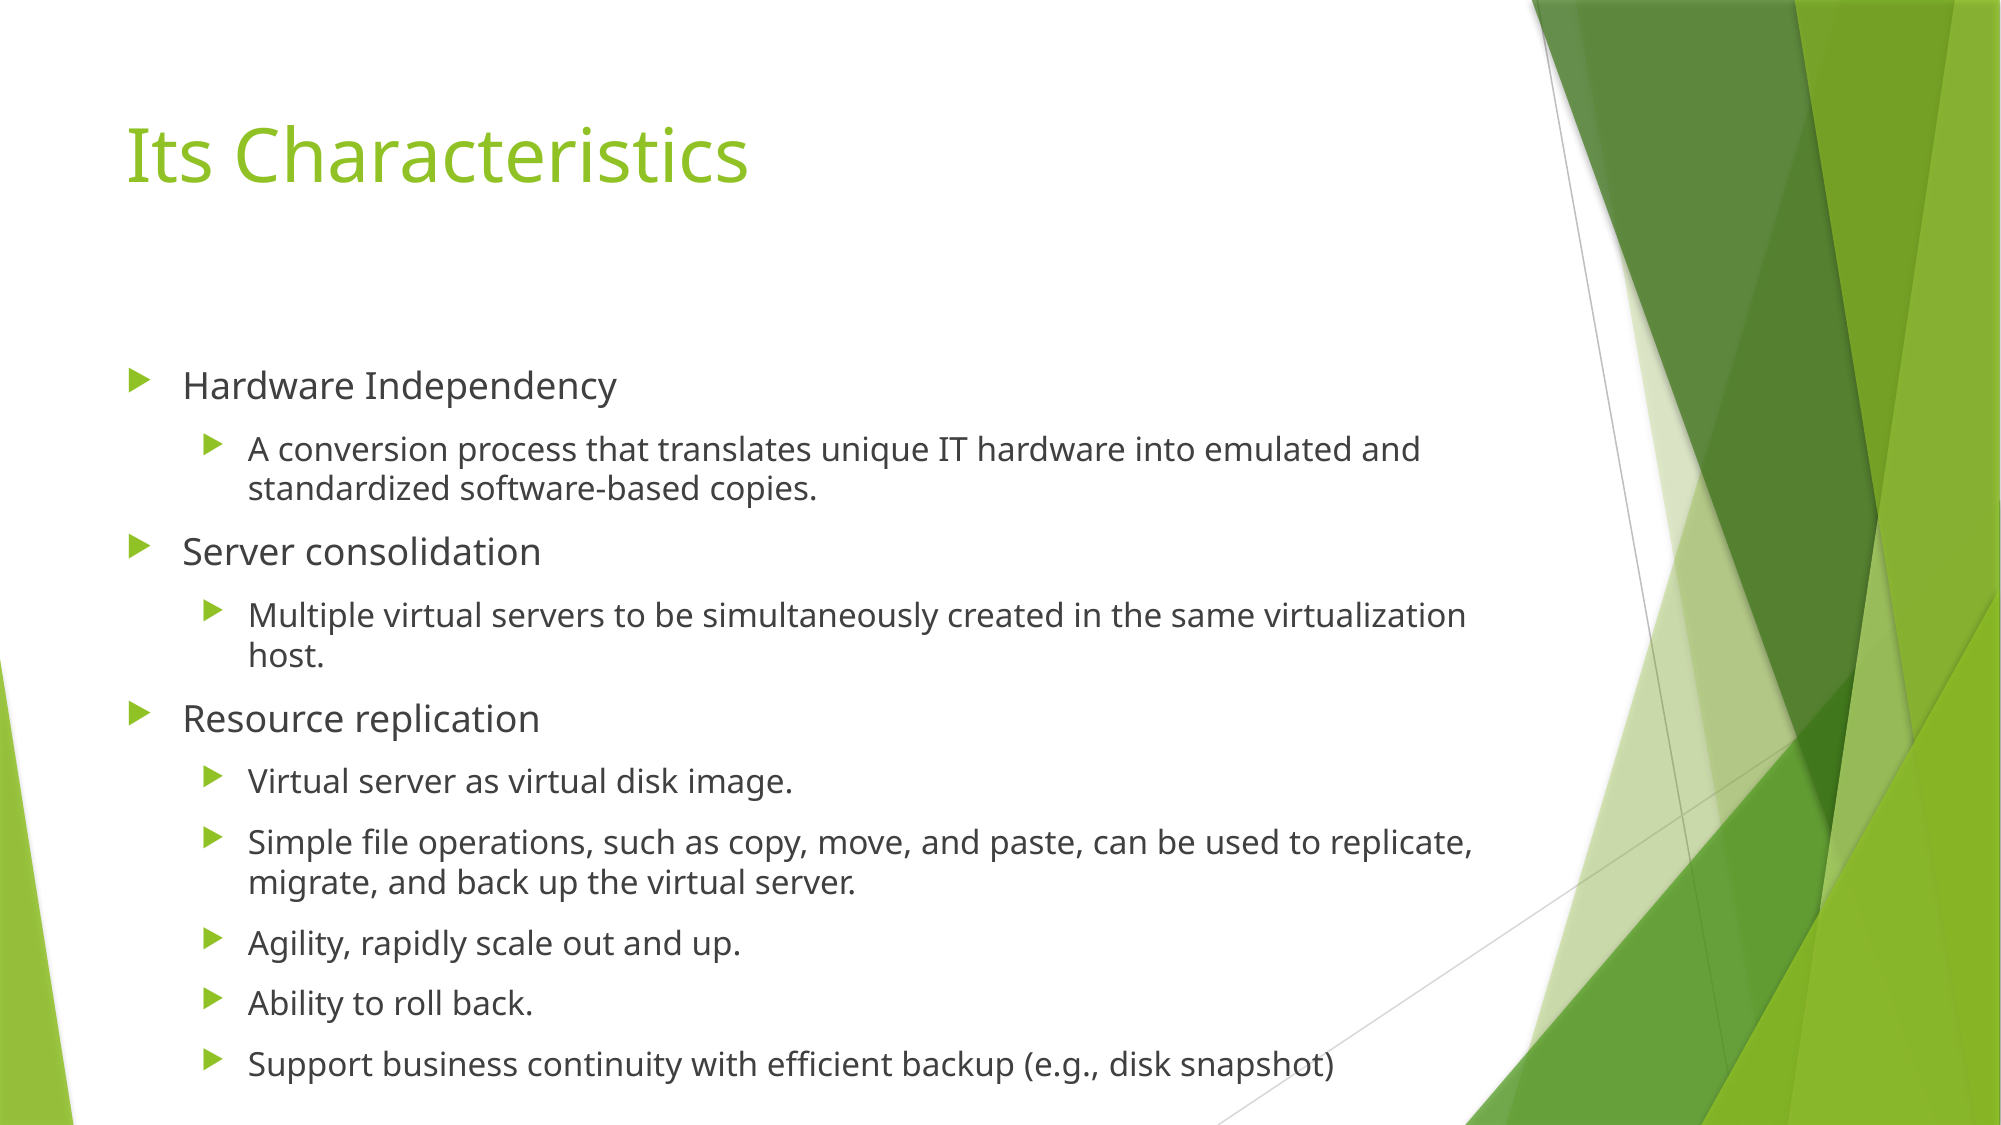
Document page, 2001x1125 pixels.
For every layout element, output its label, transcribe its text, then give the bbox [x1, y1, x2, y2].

list Hardware Independency A conversion process that translates unique IT hardware into emulated and standardized software-based copies. Server consolidation Multiple virtual servers to be simultaneously created in the same virtualization host. Resource replication Virtual server as virtual disk image. Simple file operations, such as copy, move, and paste, can be used to replicate, migrate, and back up the virtual server. Agility, rapidly scale out and up. Ability to roll back. Support business continuity with efficient backup (e.g., disk snapshot) [111, 354, 1522, 1094]
title Its Characteristics [111, 99, 1522, 317]
